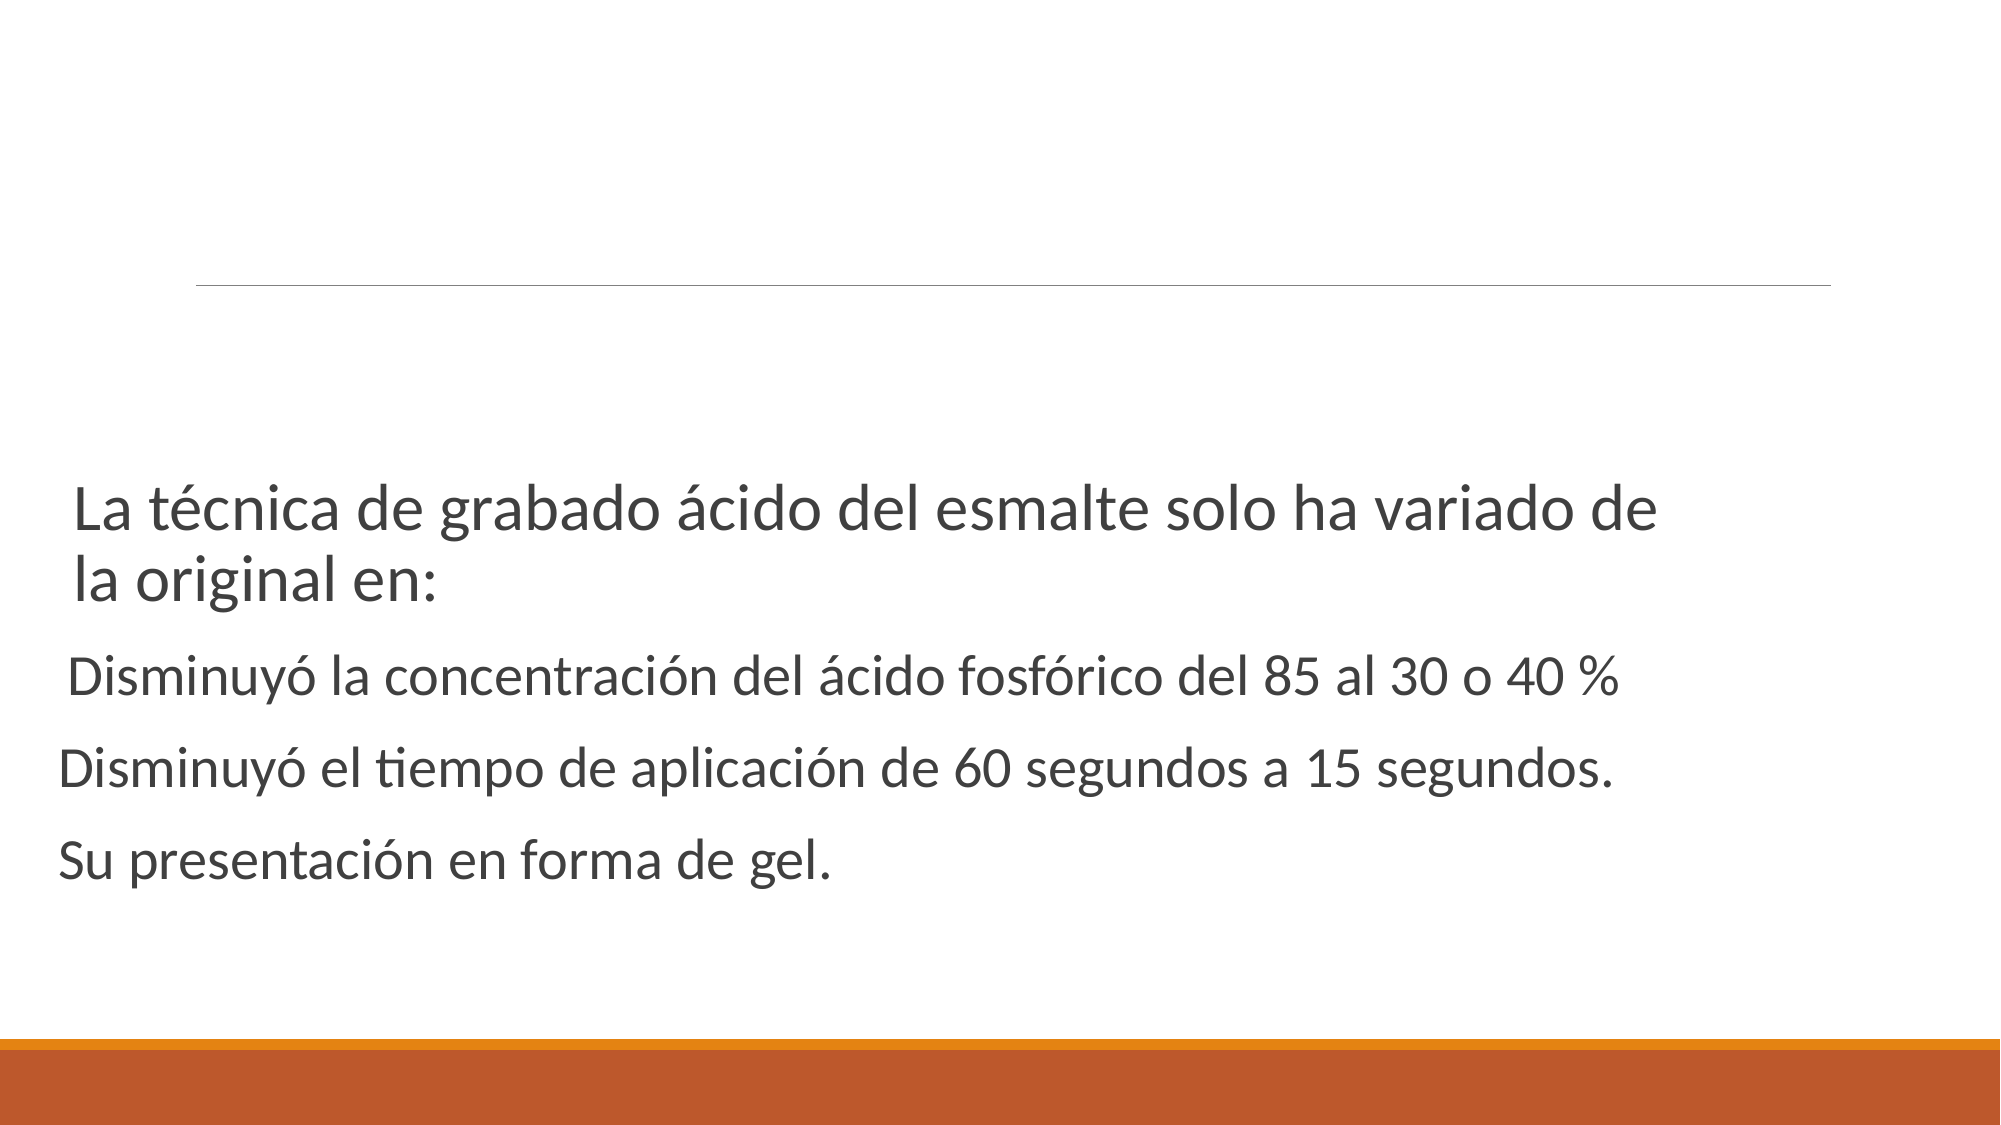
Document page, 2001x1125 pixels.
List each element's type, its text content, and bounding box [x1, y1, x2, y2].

list La técnica de grabado ácido del esmalte solo ha variado de la original en: Disminuyó la concentración del ácido fosfórico del 85 al 30 o 40 % Disminuyó el tiempo de aplicación de 60 segundos a 15 segundos. Su presentación en forma de gel. [58, 464, 1709, 1125]
